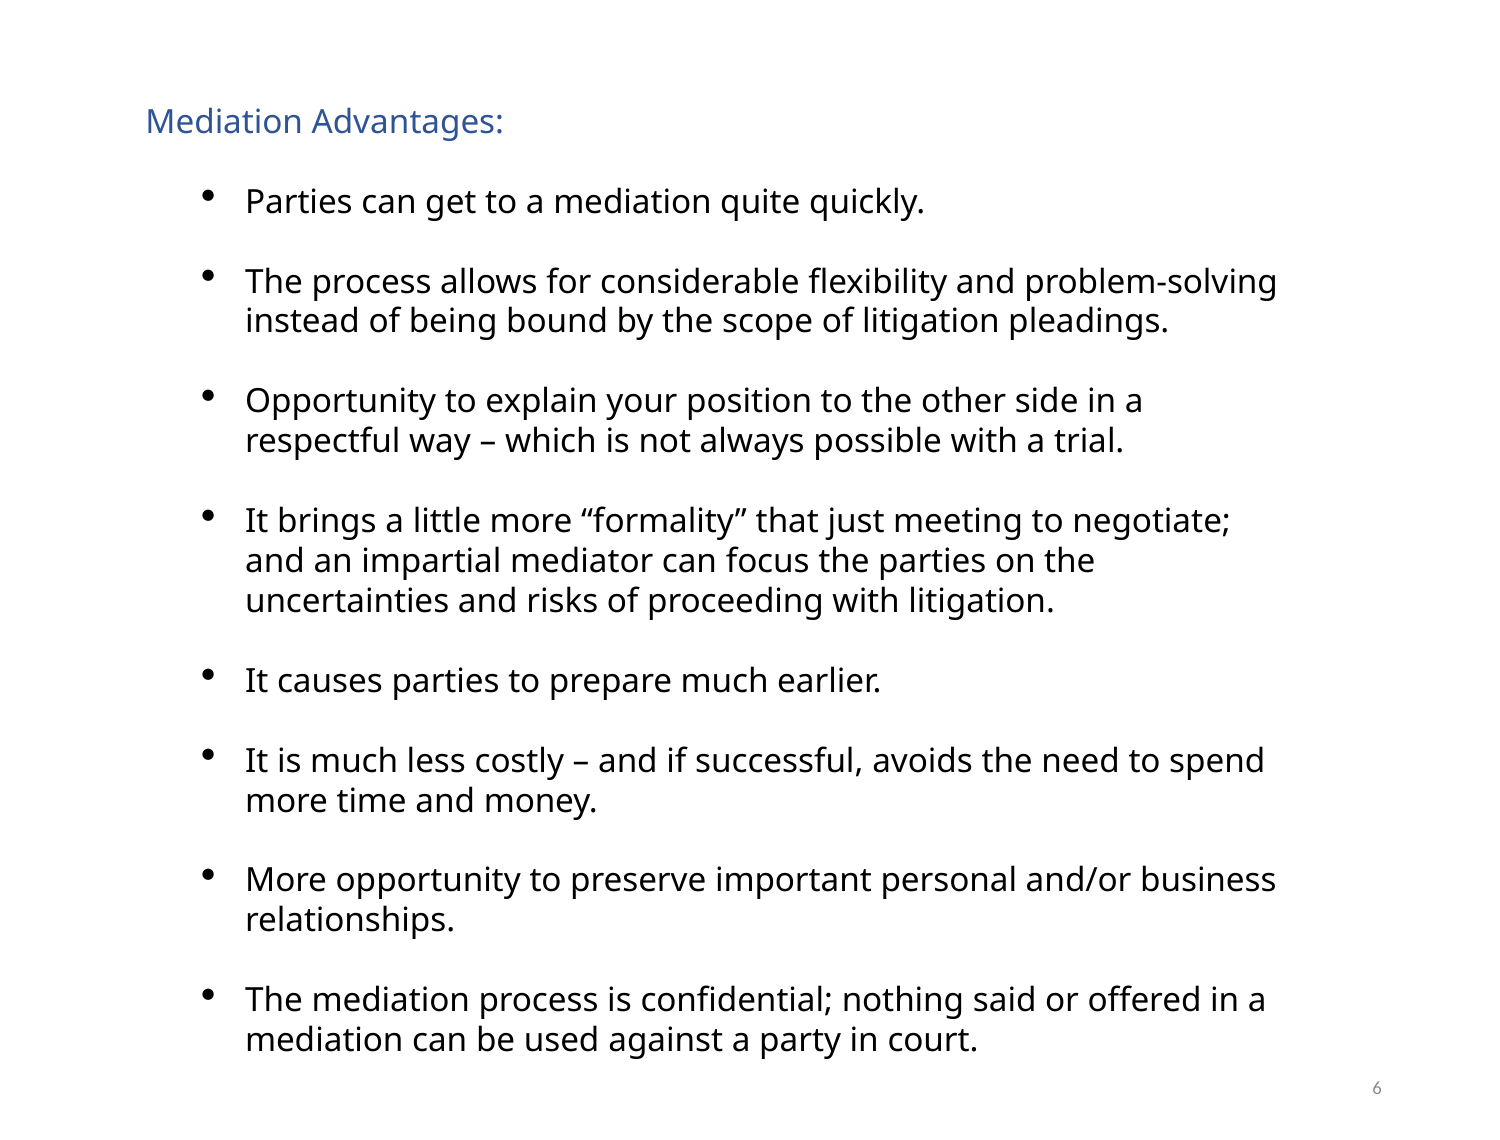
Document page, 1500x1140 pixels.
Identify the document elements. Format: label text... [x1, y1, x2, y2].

slide_number 6 [1059, 1056, 1397, 1118]
text_box Mediation Advantages: Parties can get to a mediation quite quickly. The process allows for considerable flexibility and problem-solving instead of being bound by the scope of litigation pleadings. Opportunity to explain your position to the other side in a respectful way – which is not always possible with a trial. It brings a little more “formality” that just meeting to negotiate; and an impartial mediator can focus the parties on the uncertainties and risks of proceeding with litigation. It causes parties to prepare much earlier. It is much less costly – and if successful, avoids the need to spend more time and money. More opportunity to preserve important personal and/or business relationships. The mediation process is confidential; nothing said or offered in a mediation can be used against a party in court. [130, 92, 1302, 1140]
